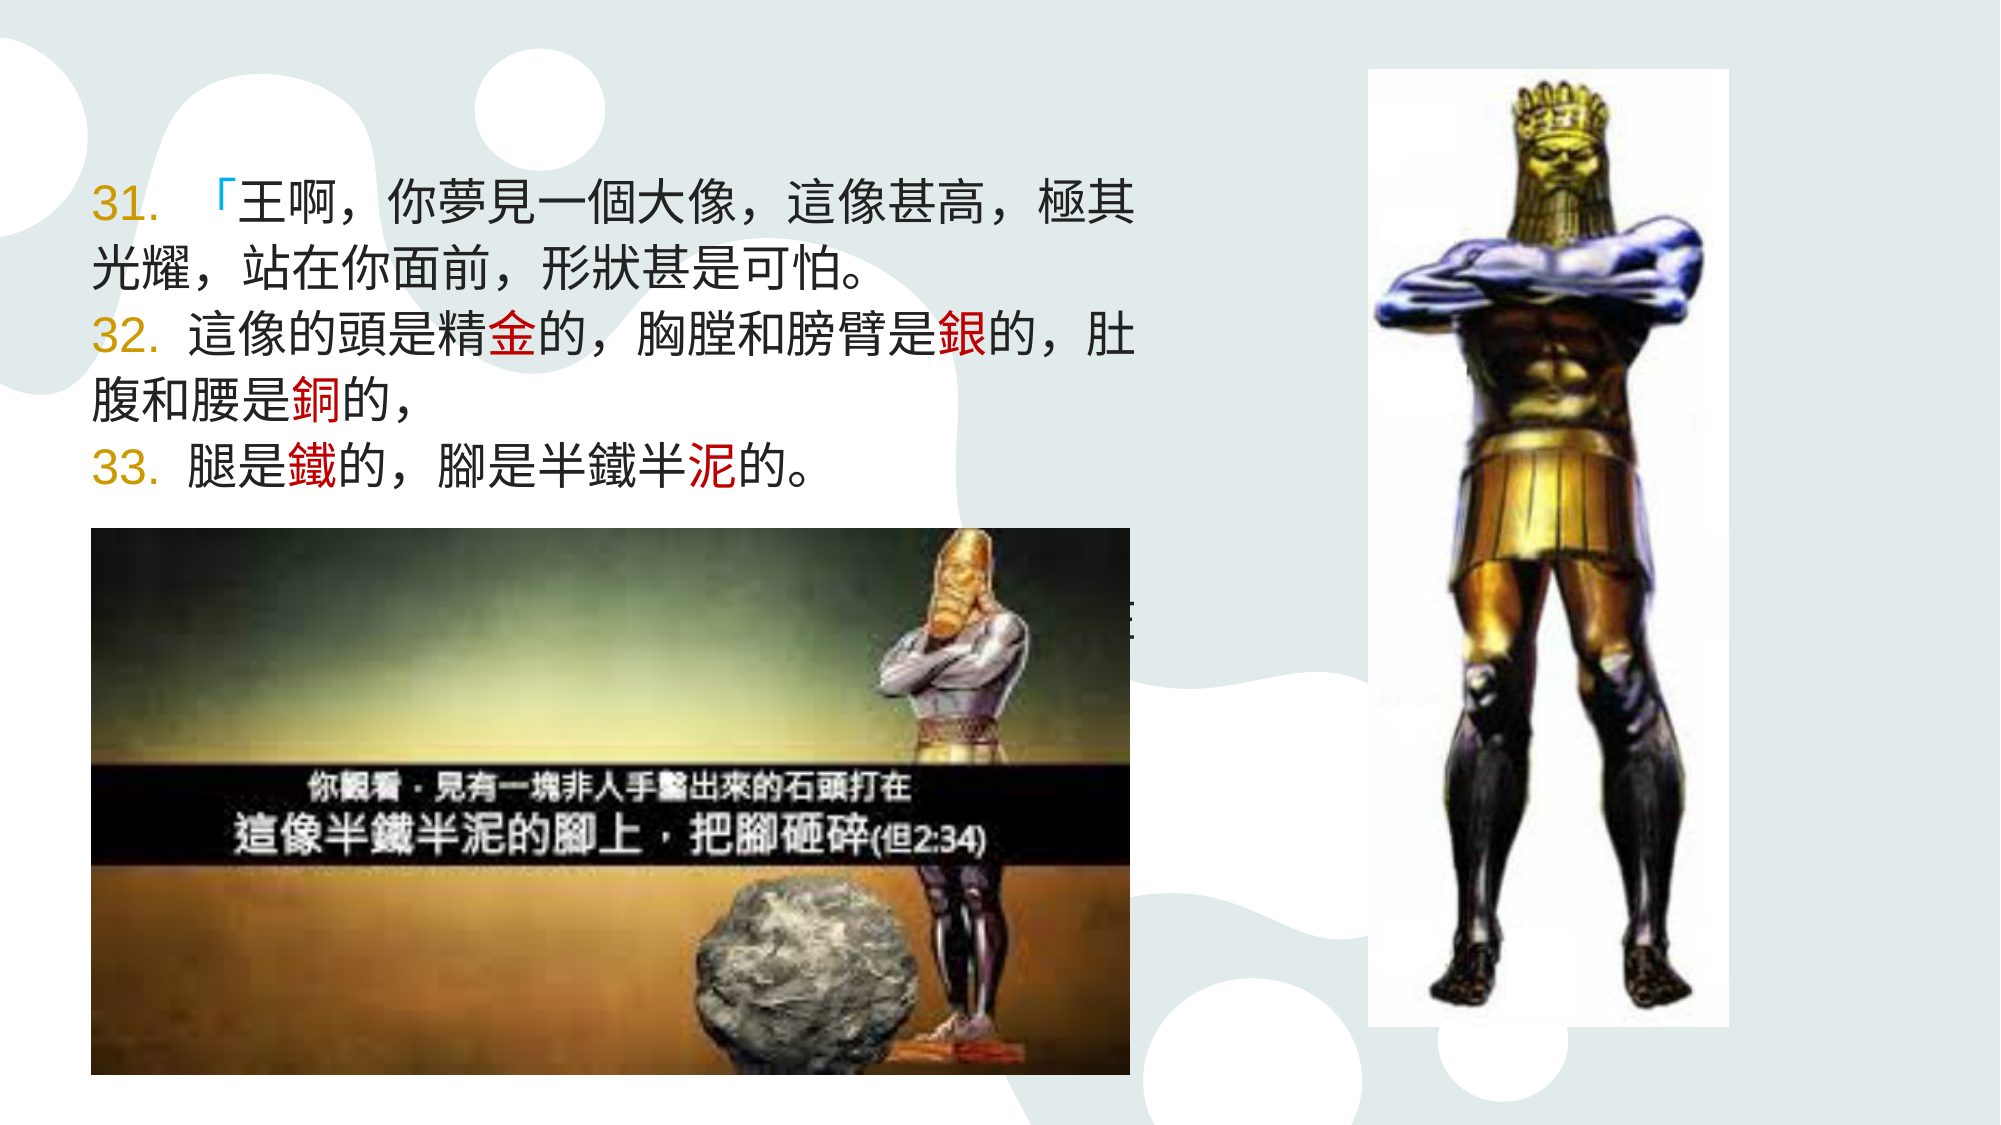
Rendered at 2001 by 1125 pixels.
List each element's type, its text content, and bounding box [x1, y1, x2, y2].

picture [90, 528, 1130, 1075]
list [1368, 69, 1729, 1027]
text_box 31. 「王啊，你夢見一個大像，這像甚高，極其光耀，站在你面前，形狀甚是可怕。 32. 這像的頭是精金的，胸膛和膀臂是銀的，肚腹和腰是銅的， 33. 腿是鐵的，腳是半鐵半泥的。 34. 你觀看，見有一塊非人手鑿出來的石頭打在這像半鐵半泥的腳上，把腳砸碎； 35. 於是金、銀、銅、鐵、泥都一同砸得粉碎，成如夏天禾場上的糠粃，被風吹散，無處可尋。打碎這像的石頭變成一座大山，充滿天下。 36. 「這就是那夢；我們在王面前要講解那夢。 [76, 156, 1186, 1067]
